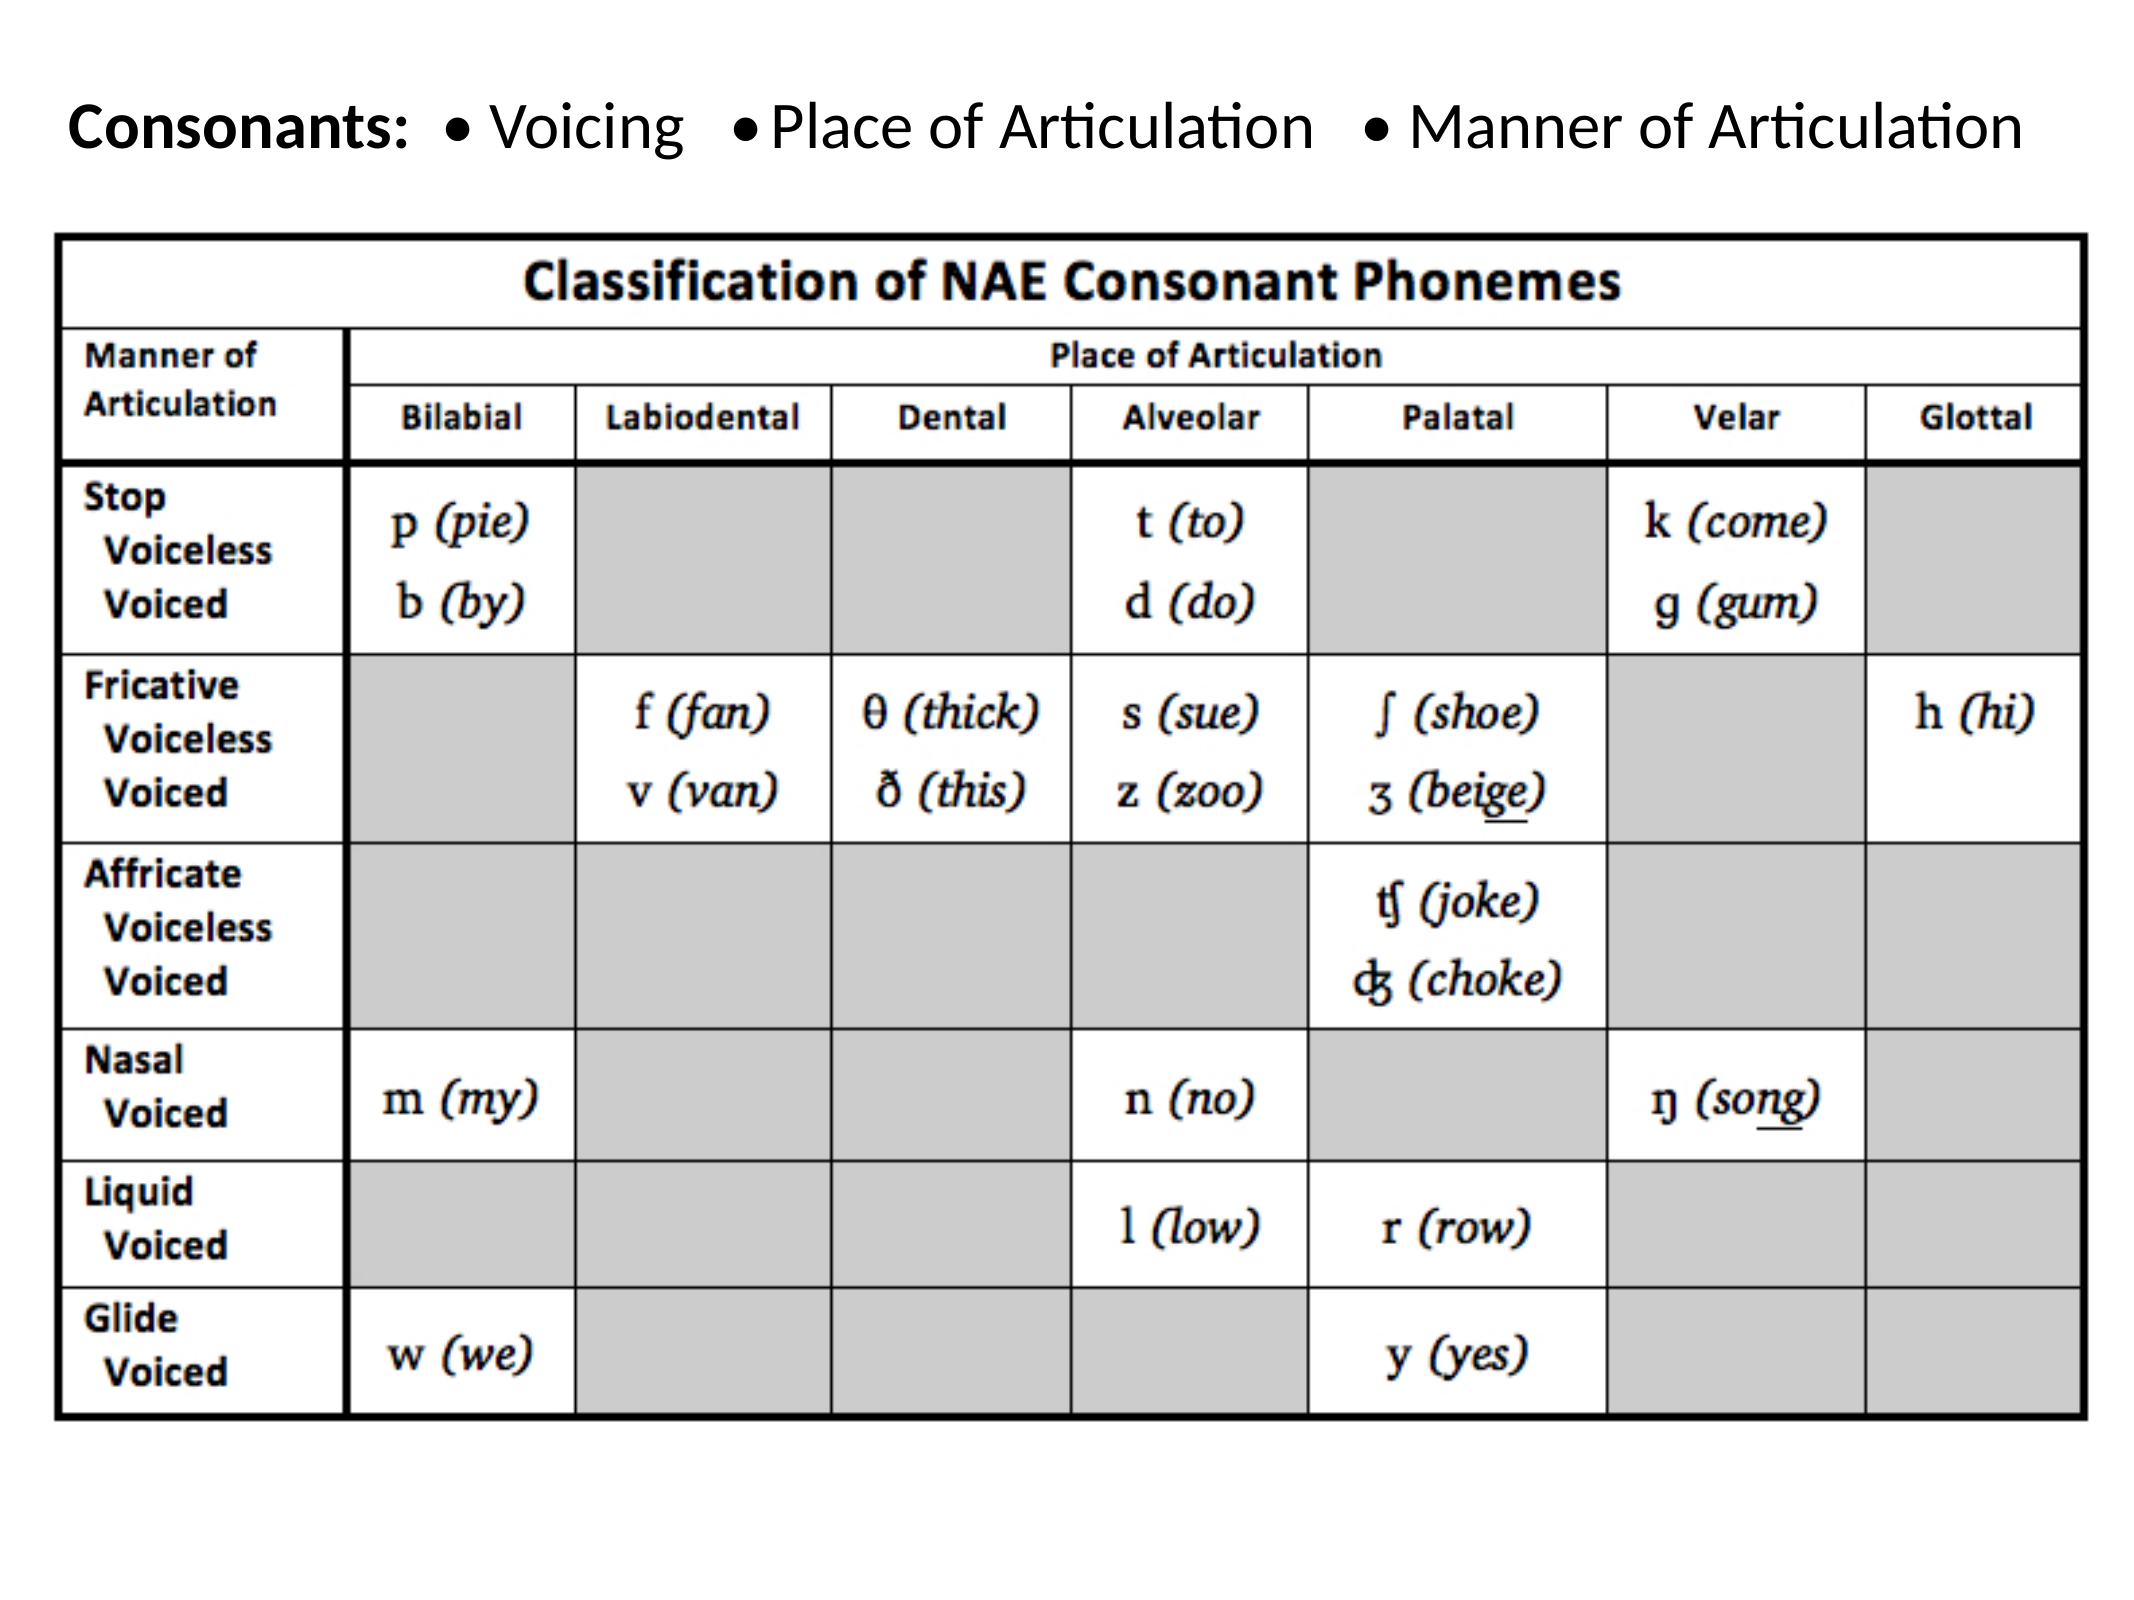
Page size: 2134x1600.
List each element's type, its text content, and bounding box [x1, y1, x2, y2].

picture [38, 212, 2105, 1438]
text_box Consonants: • Voicing • Place of Articulation • Manner of Articulation [54, 74, 2105, 170]
